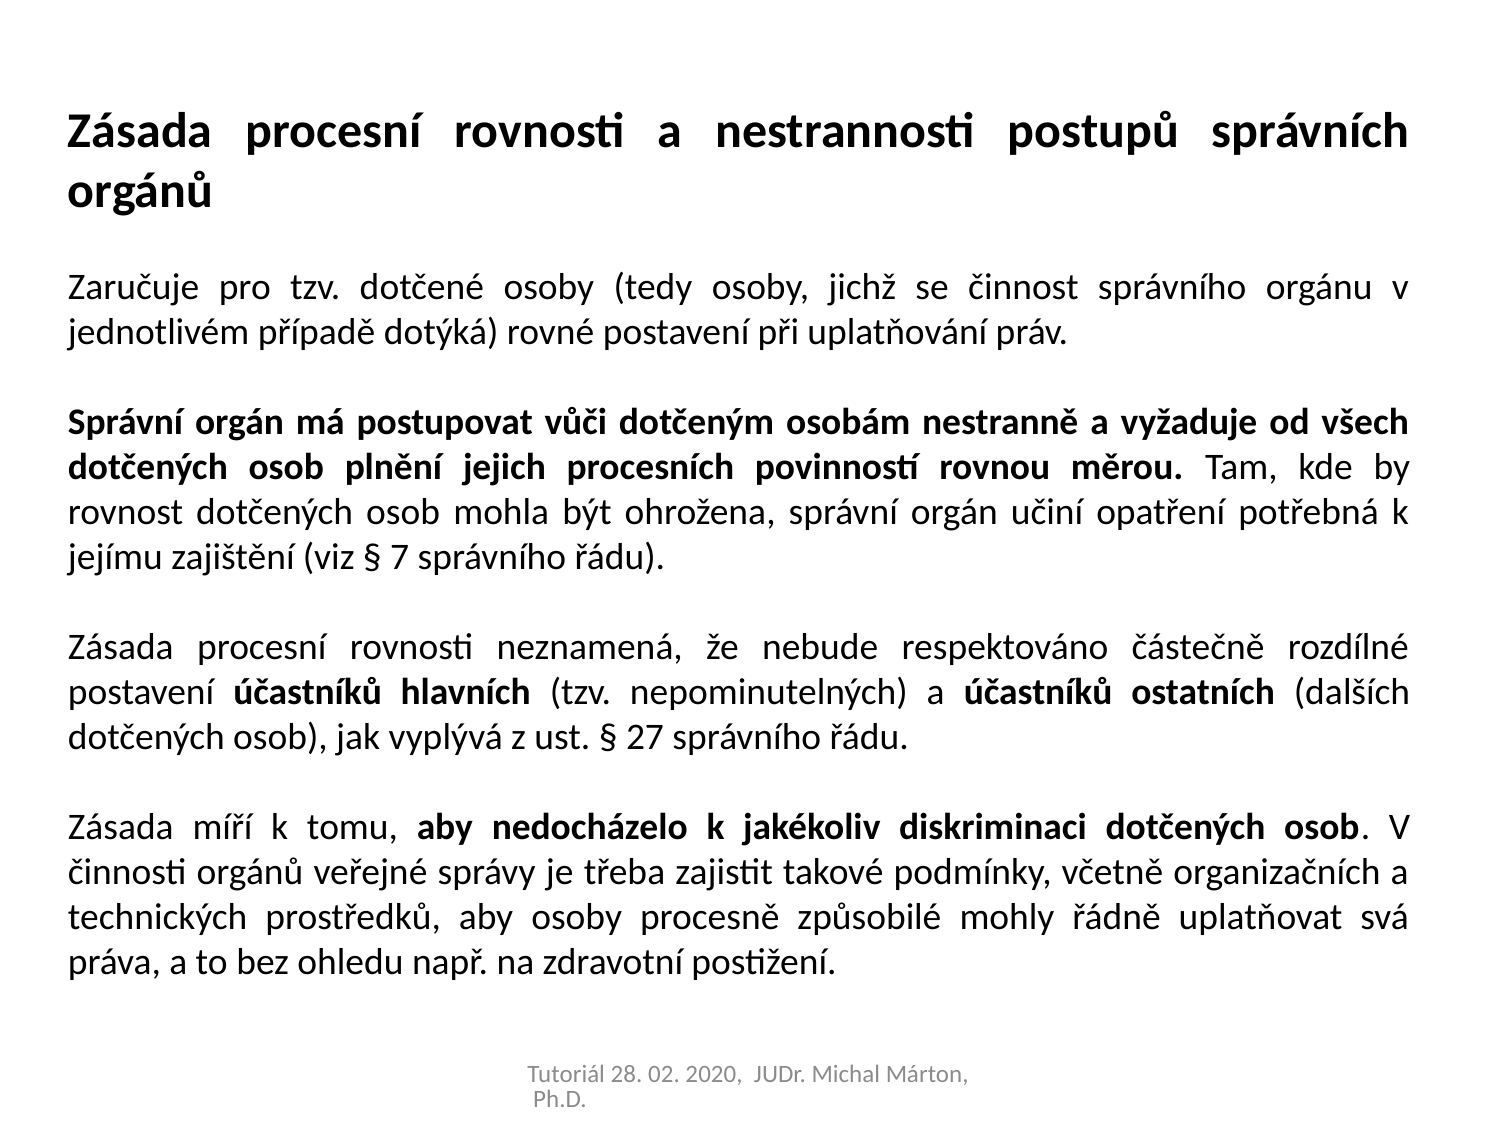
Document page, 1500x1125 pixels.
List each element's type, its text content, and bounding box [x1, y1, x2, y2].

footer Tutoriál 28. 02. 2020, JUDr. Michal Márton, Ph.D. [512, 1042, 988, 1103]
text_box Zásada procesní rovnosti a nestrannosti postupů správních orgánů Zaručuje pro tzv. dotčené osoby (tedy osoby, jichž se činnost správního orgánu v jednotlivém případě dotýká) rovné postavení při uplatňování práv. Správní orgán má postupovat vůči dotčeným osobám nestranně a vyžaduje od všech dotčených osob plnění jejich procesních povinností rovnou měrou. Tam, kde by rovnost dotčených osob mohla být ohrožena, správní orgán učiní opatření potřebná k jejímu zajištění (viz § 7 správního řádu). Zásada procesní rovnosti neznamená, že nebude respektováno částečně rozdílné postavení účastníků hlavních (tzv. nepominutelných) a účastníků ostatních (dalších dotčených osob), jak vyplývá z ust. § 27 správního řádu. Zásada míří k tomu, aby nedocházelo k jakékoliv diskriminaci dotčených osob. V činnosti orgánů veřejné správy je třeba zajistit takové podmínky, včetně organizačních a technických prostředků, aby osoby procesně způsobilé mohly řádně uplatňovat svá práva, a to bez ohledu např. na zdravotní postižení. [53, 89, 1425, 990]
